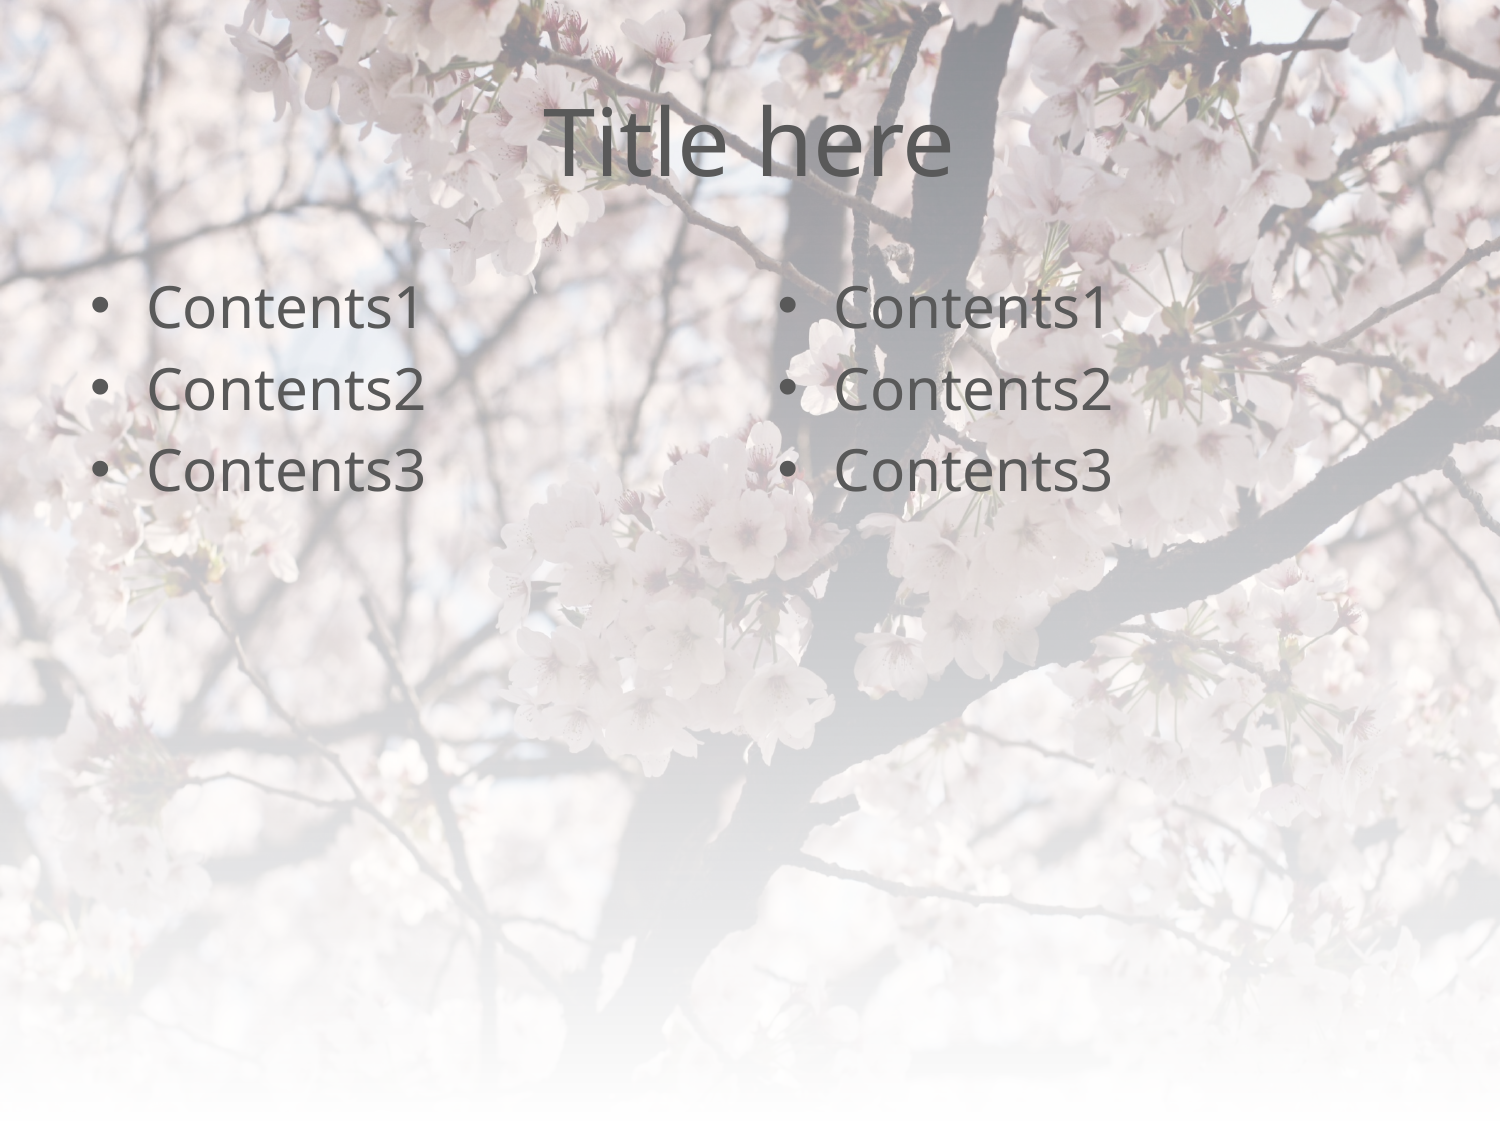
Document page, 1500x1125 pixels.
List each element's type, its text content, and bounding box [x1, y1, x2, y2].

text_box [0, 0, 1500, 1125]
title Title here [75, 45, 1425, 233]
list Contents1 Contents2 Contents3 [75, 262, 738, 1005]
list Contents1 Contents2 Contents3 [762, 262, 1425, 1005]
